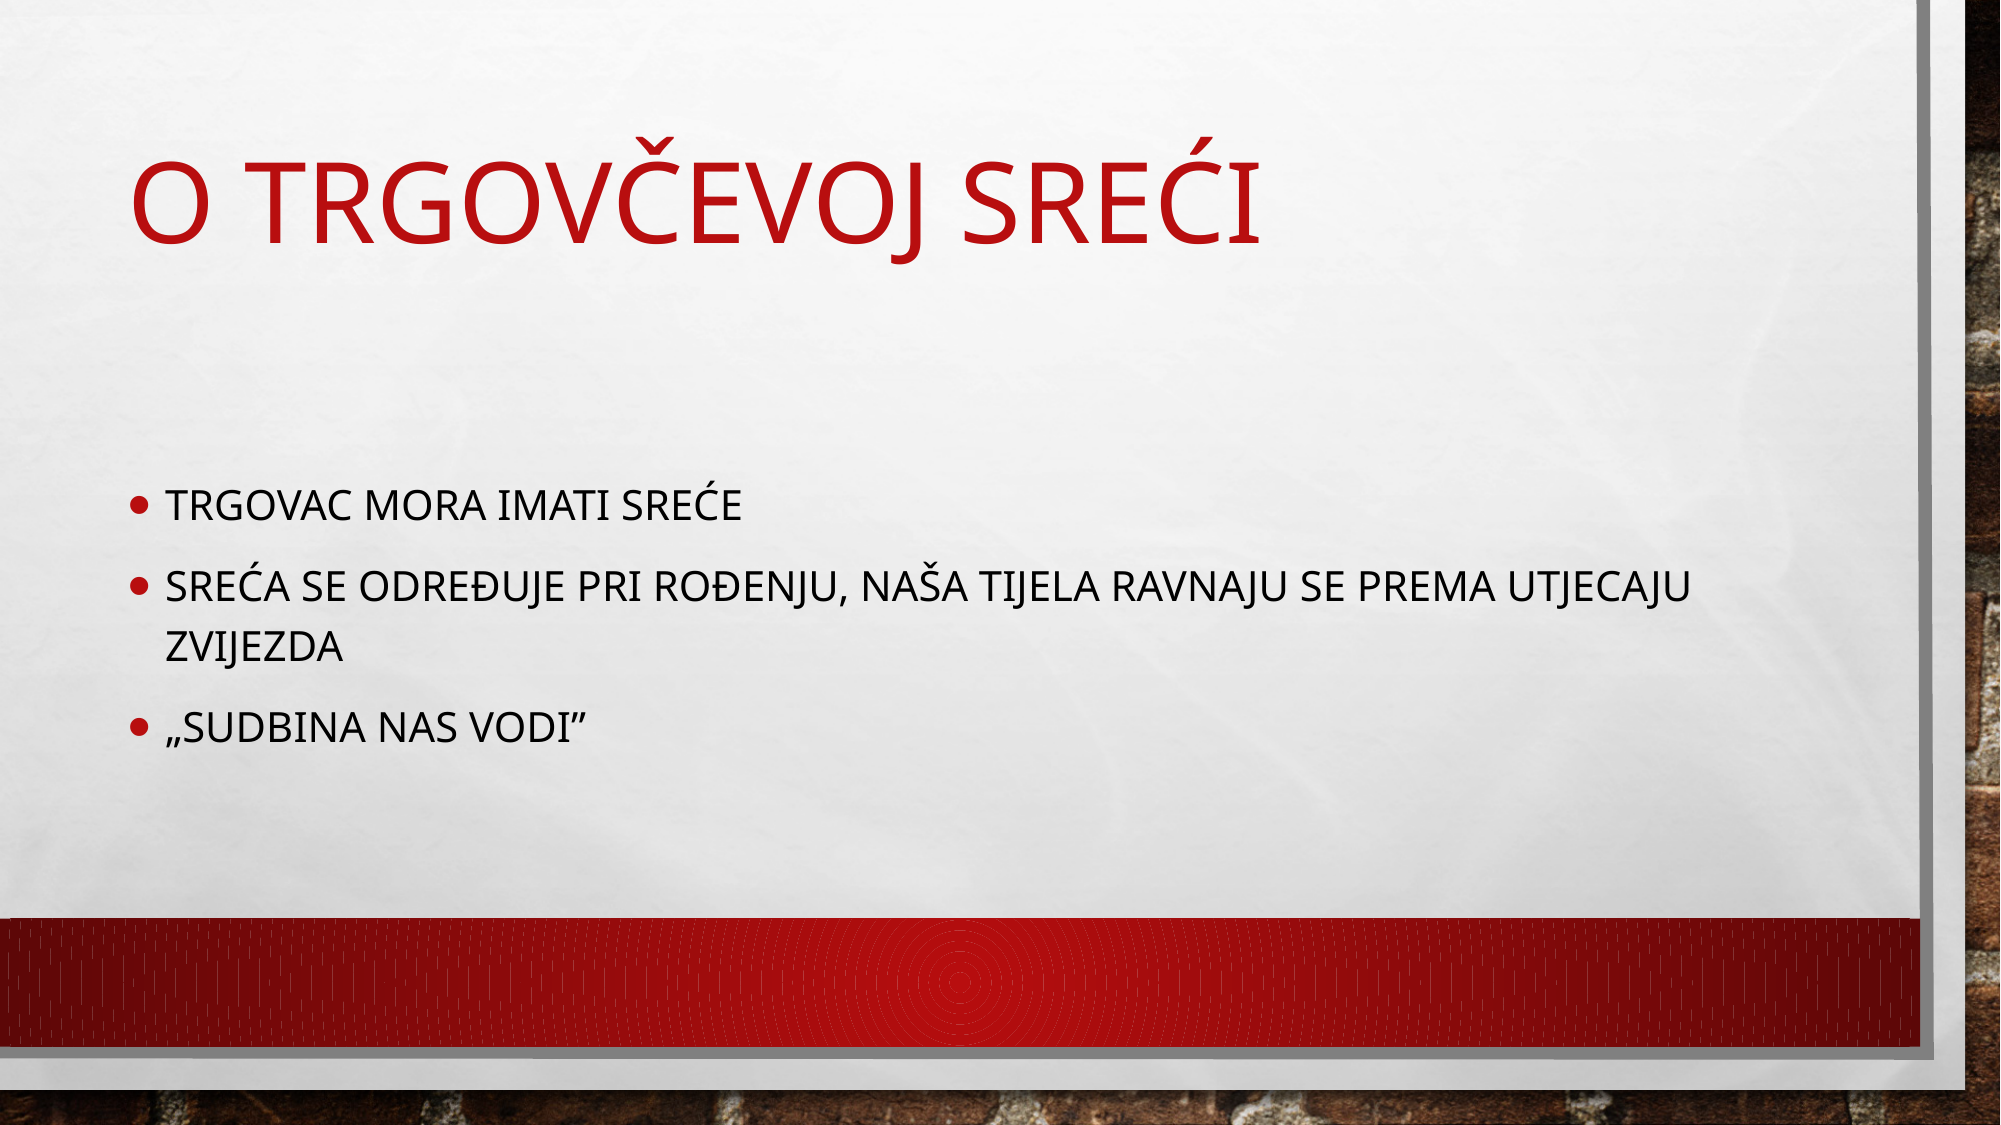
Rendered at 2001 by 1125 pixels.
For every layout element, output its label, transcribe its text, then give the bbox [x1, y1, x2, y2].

picture [0, 0, 2000, 1125]
list Trgovac mora imati sreće Sreća se određuje pri rođenju, naša tijela ravnaju se prema utjecaju zvijezda „sudbina nas vodi” [112, 338, 1818, 882]
title O trgovčevoj sreći [112, 112, 1818, 302]
